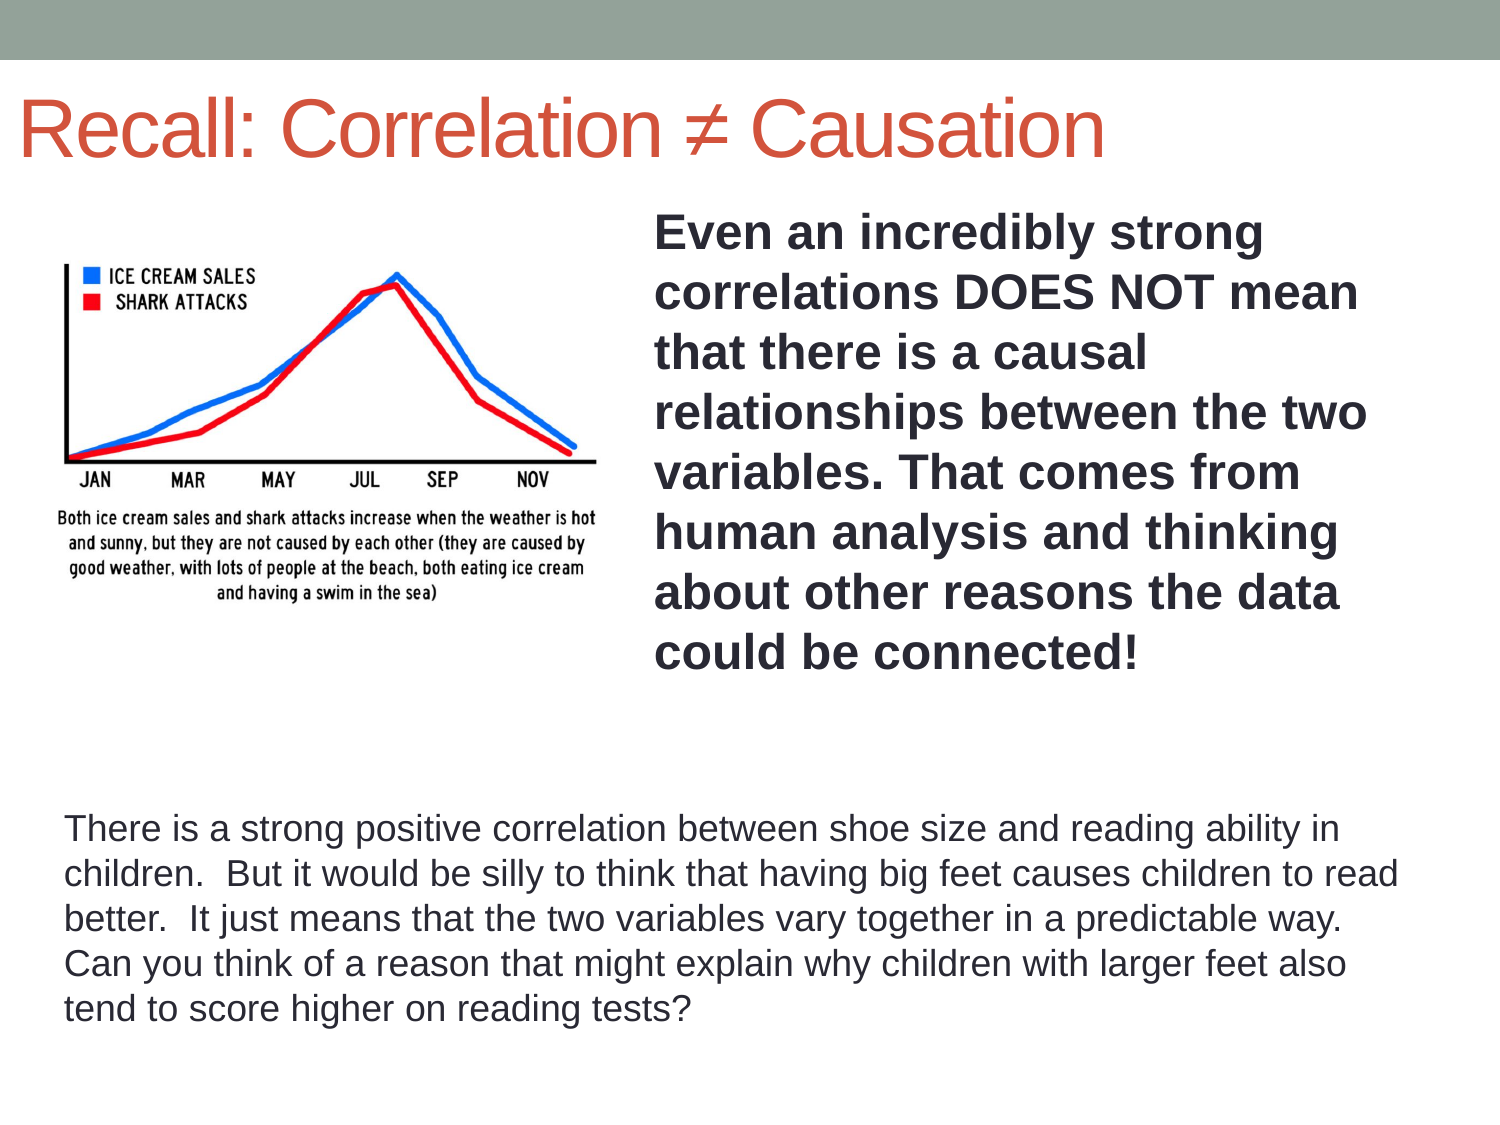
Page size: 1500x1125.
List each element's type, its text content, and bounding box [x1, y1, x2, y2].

title Recall: Correlation ≠ Causation [2, 42, 1353, 205]
text_box Even an incredibly strong correlations DOES NOT mean that there is a causal relationships between the two variables. That comes from human analysis and thinking about other reasons the data could be connected! [639, 192, 1417, 688]
picture [48, 246, 605, 612]
text_box There is a strong positive correlation between shoe size and reading ability in children. But it would be silly to think that having big feet causes children to read better. It just means that the two variables vary together in a predictable way. Can you think of a reason that might explain why children with larger feet also tend to score higher on reading tests? [49, 796, 1418, 1037]
